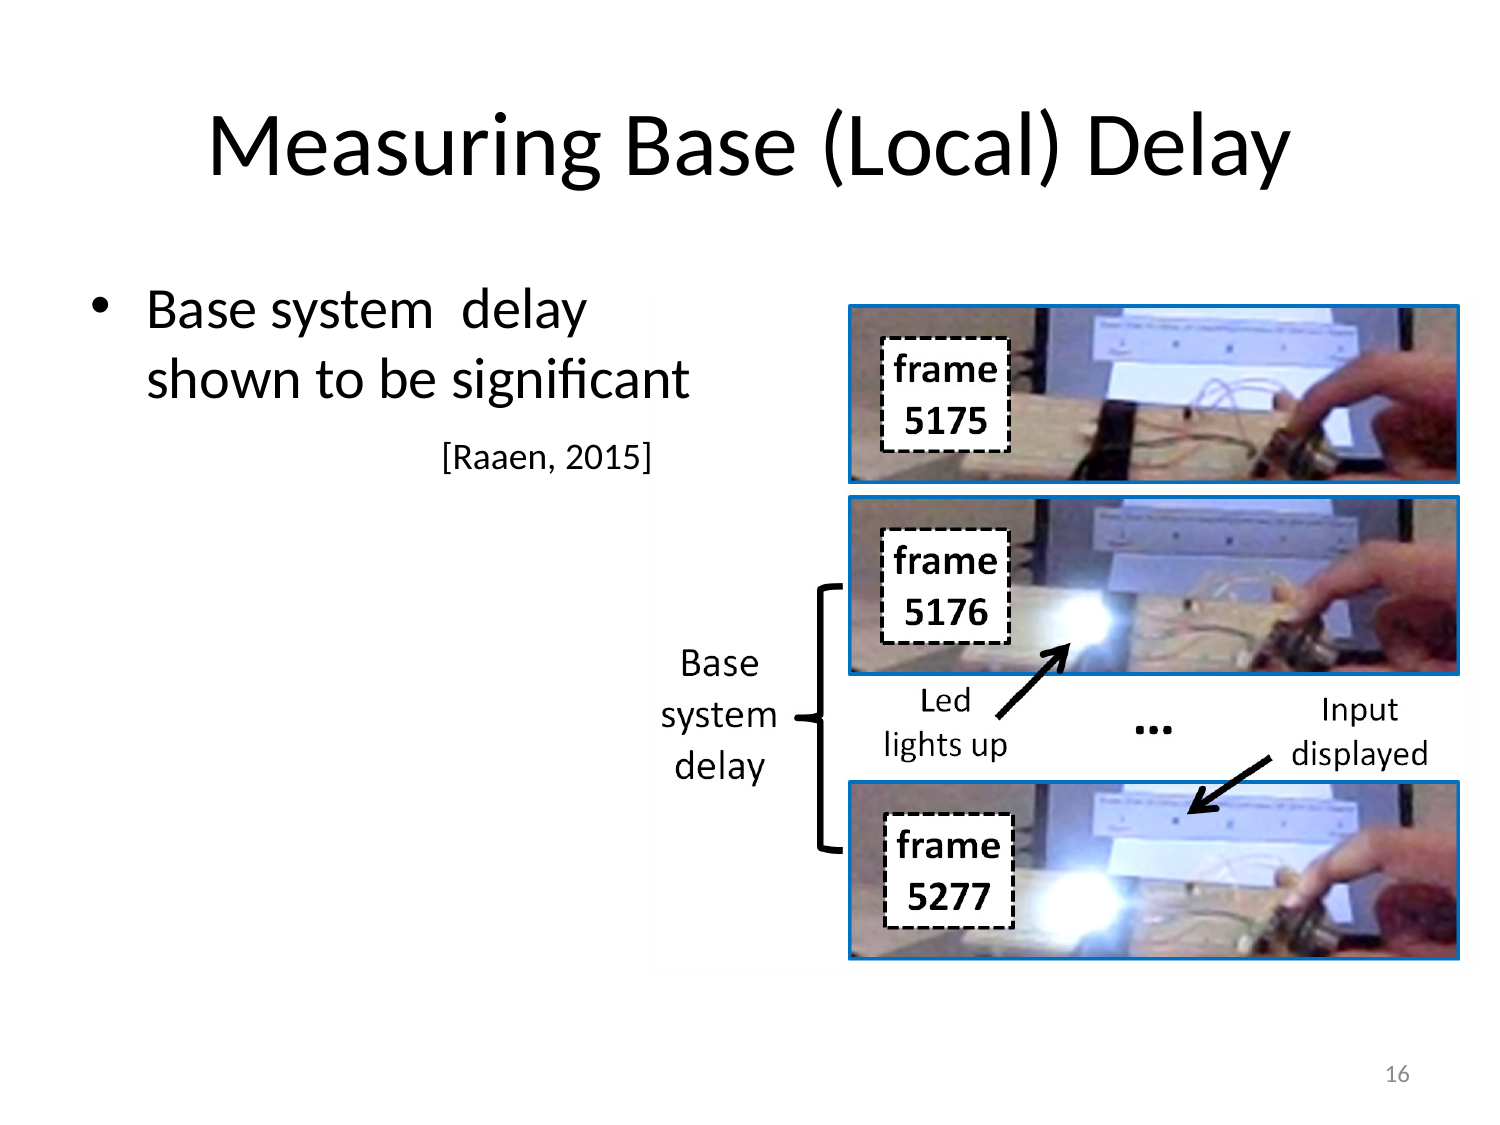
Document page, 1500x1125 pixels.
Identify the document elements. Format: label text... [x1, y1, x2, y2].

slide_number 16 [1074, 1042, 1425, 1103]
title Measuring Base (Local) Delay [75, 45, 1425, 233]
picture [649, 294, 1475, 973]
list Base system delay shown to be significant [75, 262, 738, 1088]
text_box [Raaen, 2015] [426, 424, 644, 485]
